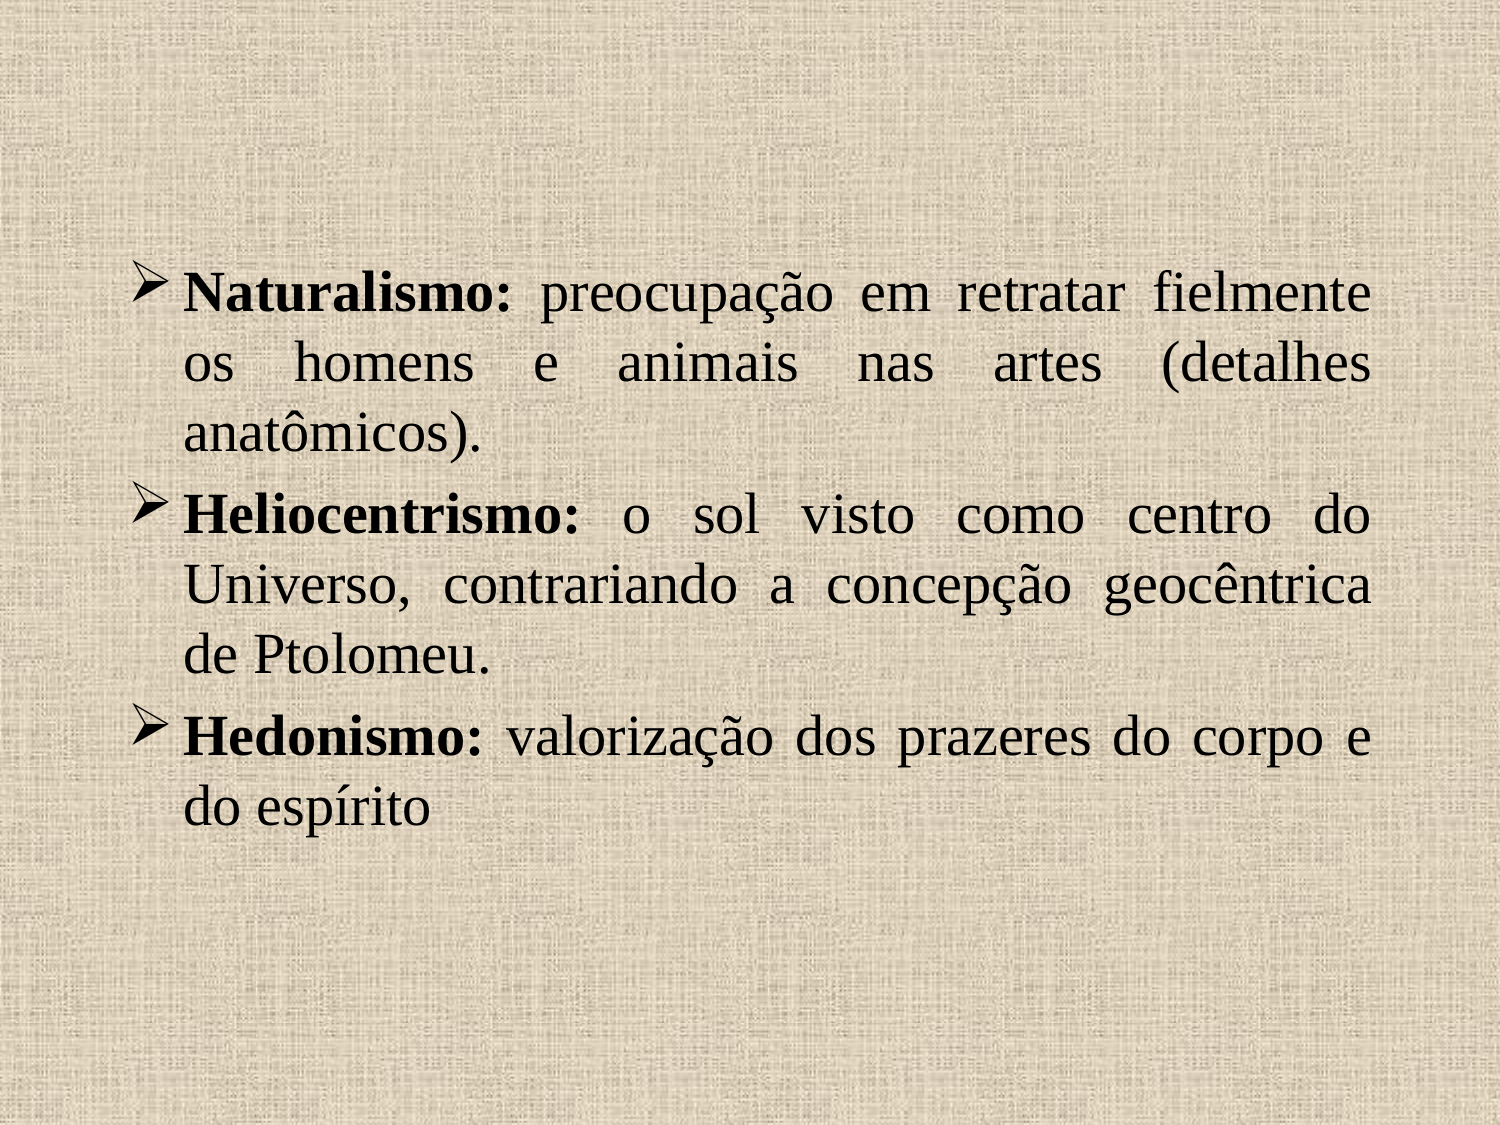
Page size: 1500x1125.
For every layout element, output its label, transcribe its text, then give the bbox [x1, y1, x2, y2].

picture [0, 0, 1500, 1125]
list Naturalismo: preocupação em retratar fielmente os homens e animais nas artes (detalhes anatômicos). Heliocentrismo: o sol visto como centro do Universo, contrariando a concepção geocêntrica de Ptolomeu. Hedonismo: valorização dos prazeres do corpo e do espírito [112, 245, 1388, 1001]
